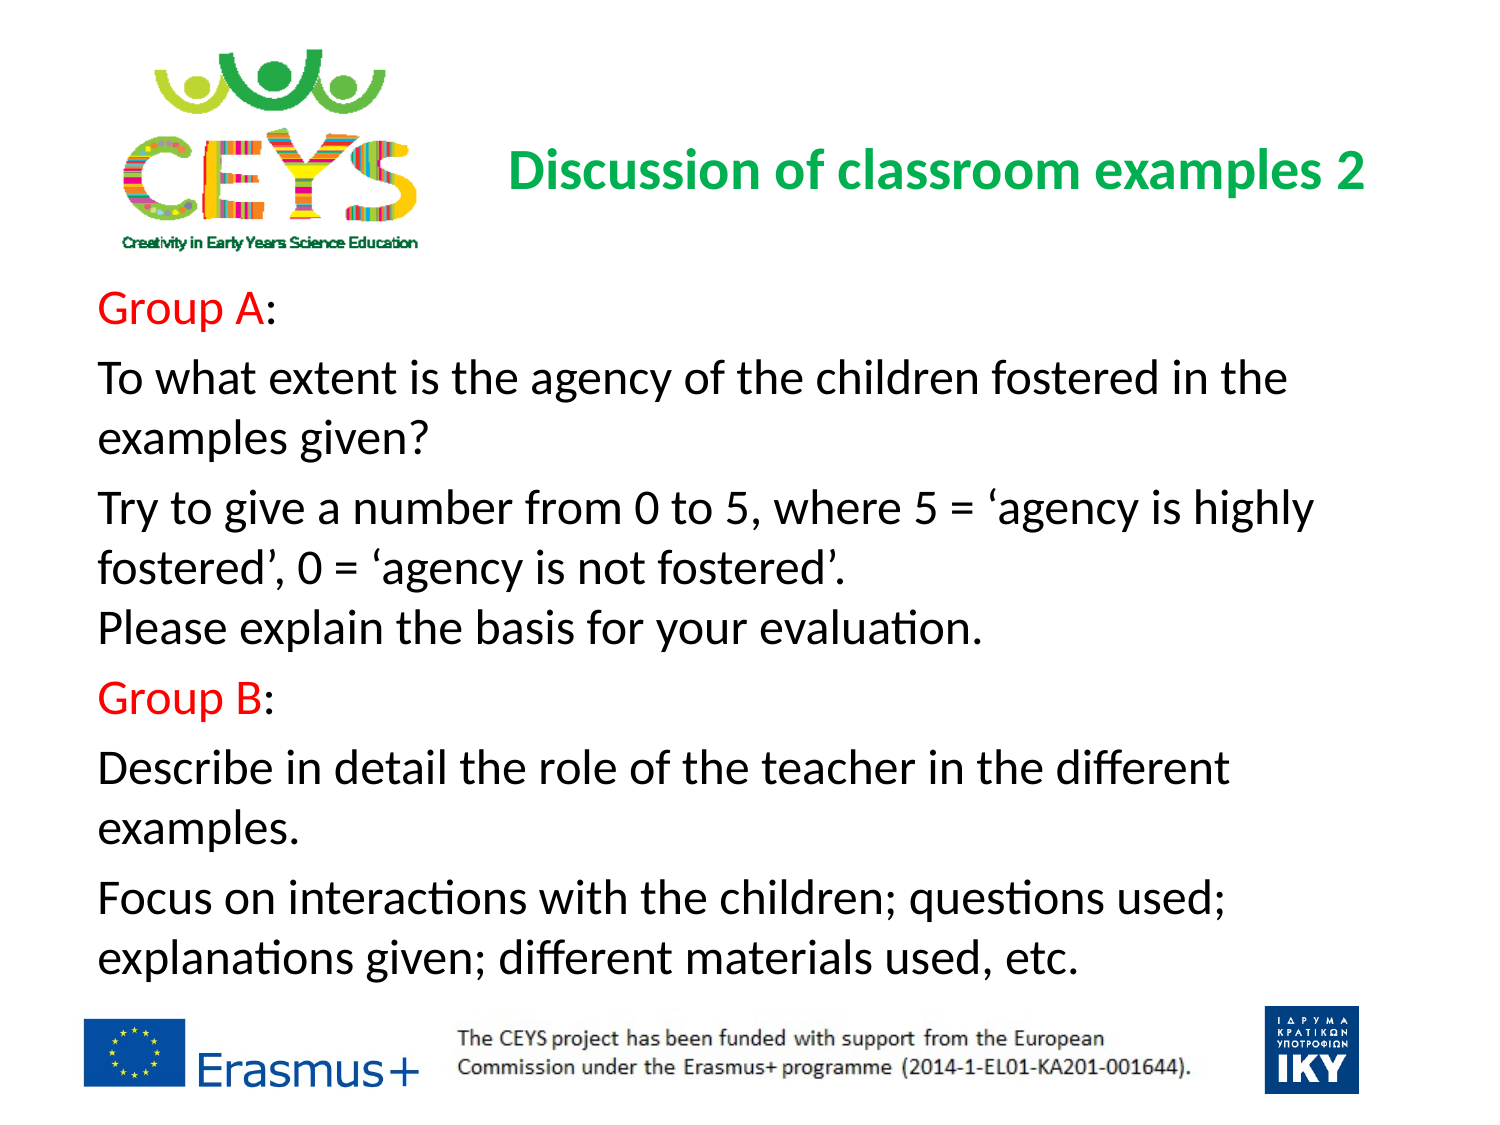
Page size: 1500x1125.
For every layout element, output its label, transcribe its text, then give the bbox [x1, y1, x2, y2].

picture [64, 999, 438, 1106]
list Group A: To what extent is the agency of the children fostered in the examples given? Try to give a number from 0 to 5, where 5 = ‘agency is highly fostered’, 0 = ‘agency is not fostered’. Please explain the basis for your evaluation. Group B: Describe in detail the role of the teacher in the different examples. Focus on interactions with the children; questions used; explanations given; different materials used, etc. [82, 267, 1447, 1041]
title Discussion of classroom examples 2 [478, 64, 1397, 267]
picture [1264, 1041, 1359, 1094]
picture [444, 1041, 1205, 1097]
